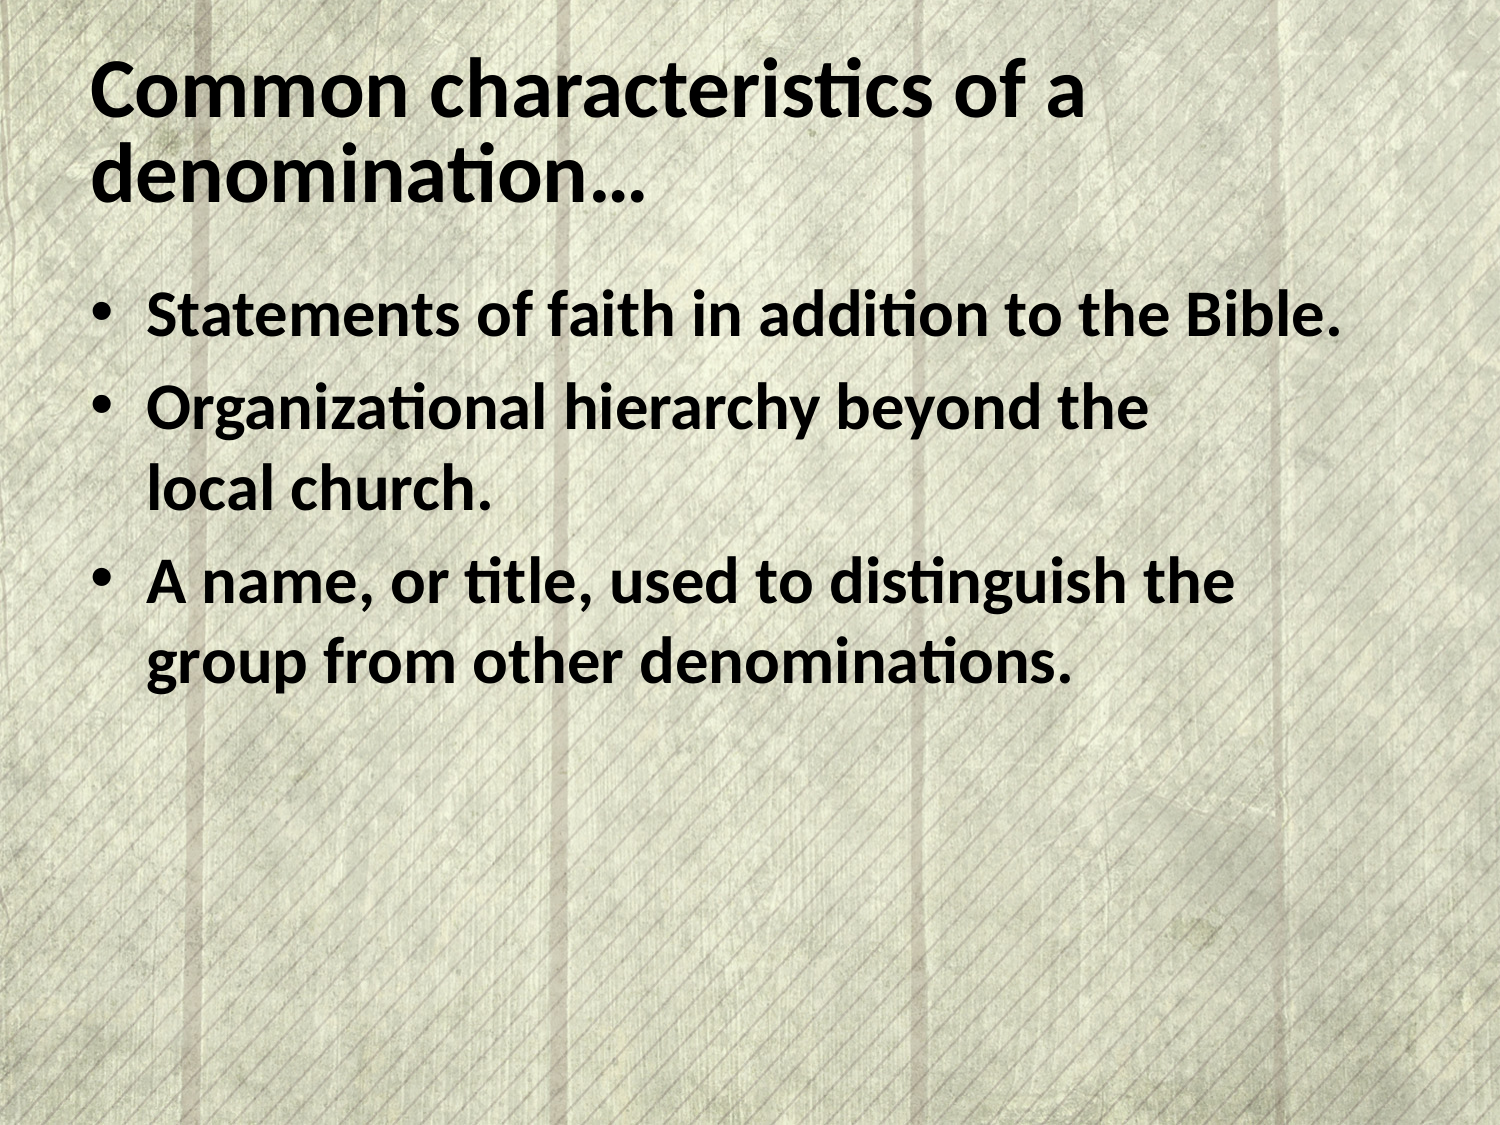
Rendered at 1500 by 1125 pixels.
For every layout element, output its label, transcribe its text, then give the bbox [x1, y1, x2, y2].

title Common characteristics of a denomination… [75, 45, 1425, 233]
list Statements of faith in addition to the Bible. Organizational hierarchy beyond the local church. A name, or title, used to distinguish the group from other denominations. [75, 262, 1425, 1005]
picture [0, 0, 1500, 1125]
